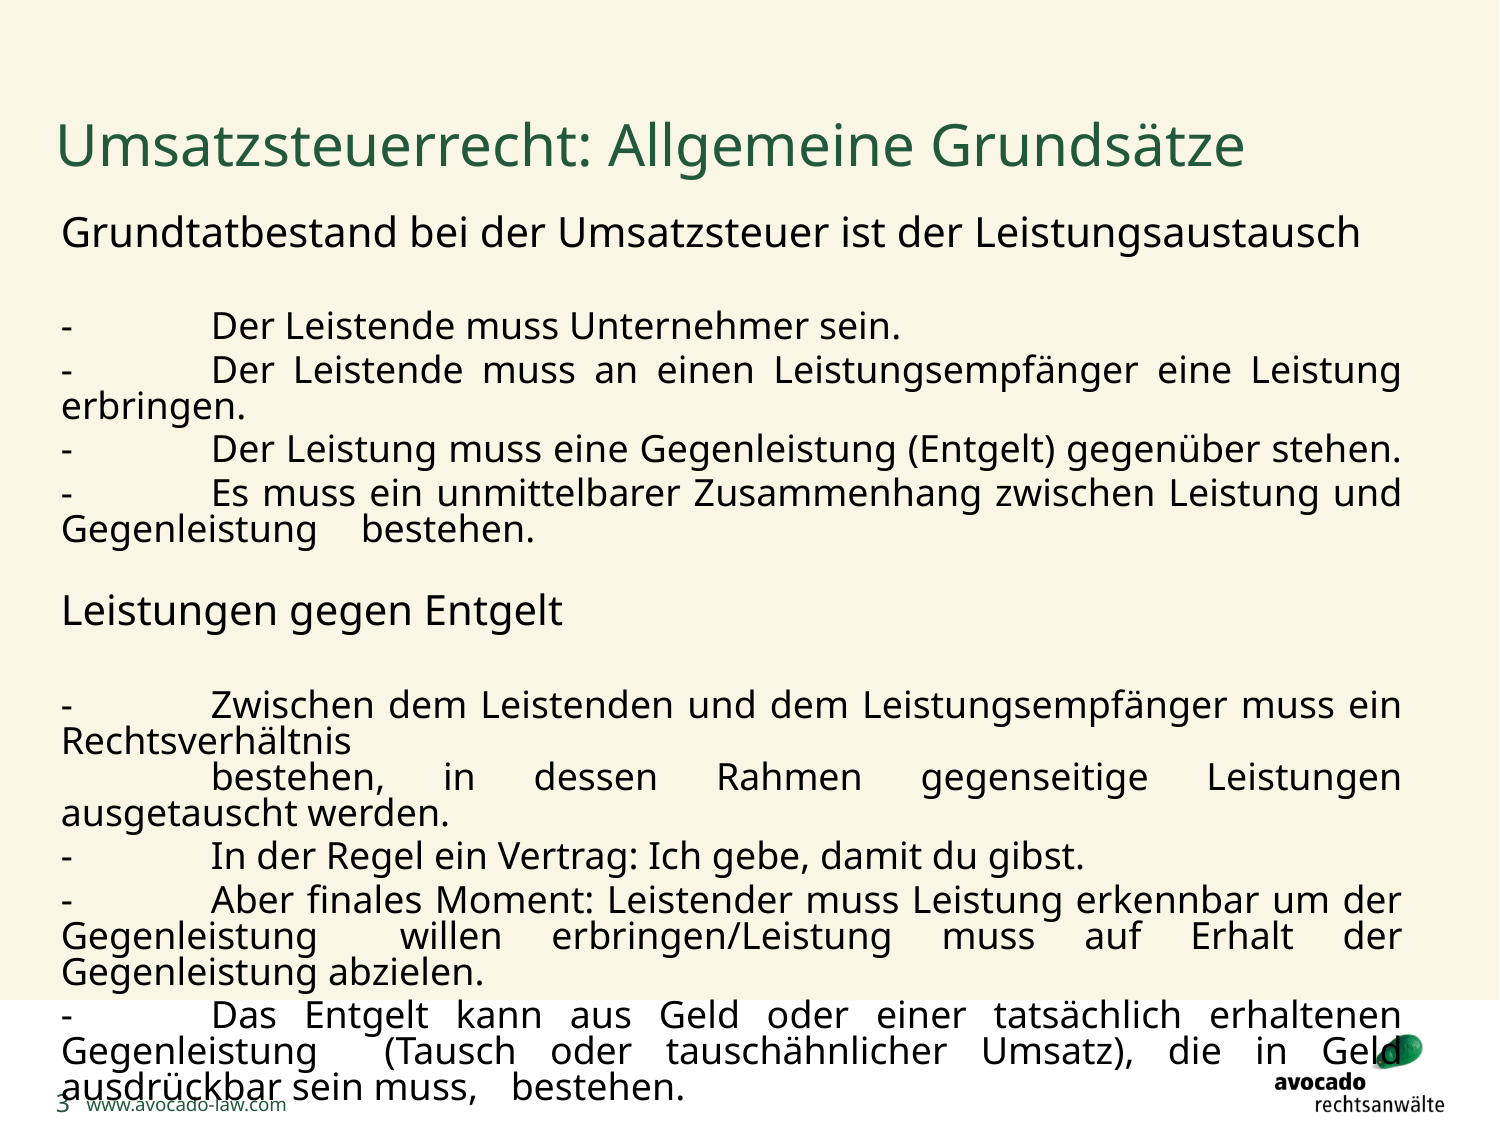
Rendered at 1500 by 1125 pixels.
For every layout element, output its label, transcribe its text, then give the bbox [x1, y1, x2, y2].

title Umsatzsteuerrecht: Allgemeine Grundsätze [40, 89, 1460, 178]
list Grundtatbestand bei der Umsatzsteuer ist der Leistungsaustausch - Der Leistende muss Unternehmer sein. - Der Leistende muss an einen Leistungsempfänger eine Leistung erbringen. - Der Leistung muss eine Gegenleistung (Entgelt) gegenüber stehen. - Es muss ein unmittelbarer Zusammenhang zwischen Leistung und Gegenleistung bestehen. Leistungen gegen Entgelt - Zwischen dem Leistenden und dem Leistungsempfänger muss ein Rechtsverhältnis bestehen, in dessen Rahmen gegenseitige Leistungen ausgetauscht werden. - In der Regel ein Vertrag: Ich gebe, damit du gibst. - Aber finales Moment: Leistender muss Leistung erkennbar um der Gegenleistung willen erbringen/Leistung muss auf Erhalt der Gegenleistung abzielen. - Das Entgelt kann aus Geld oder einer tatsächlich erhaltenen Gegenleistung (Tausch oder tauschähnlicher Umsatz), die in Geld ausdrückbar sein muss, bestehen. [45, 207, 1419, 836]
picture [1261, 1022, 1451, 1125]
slide_number 3 [40, 1080, 136, 1125]
